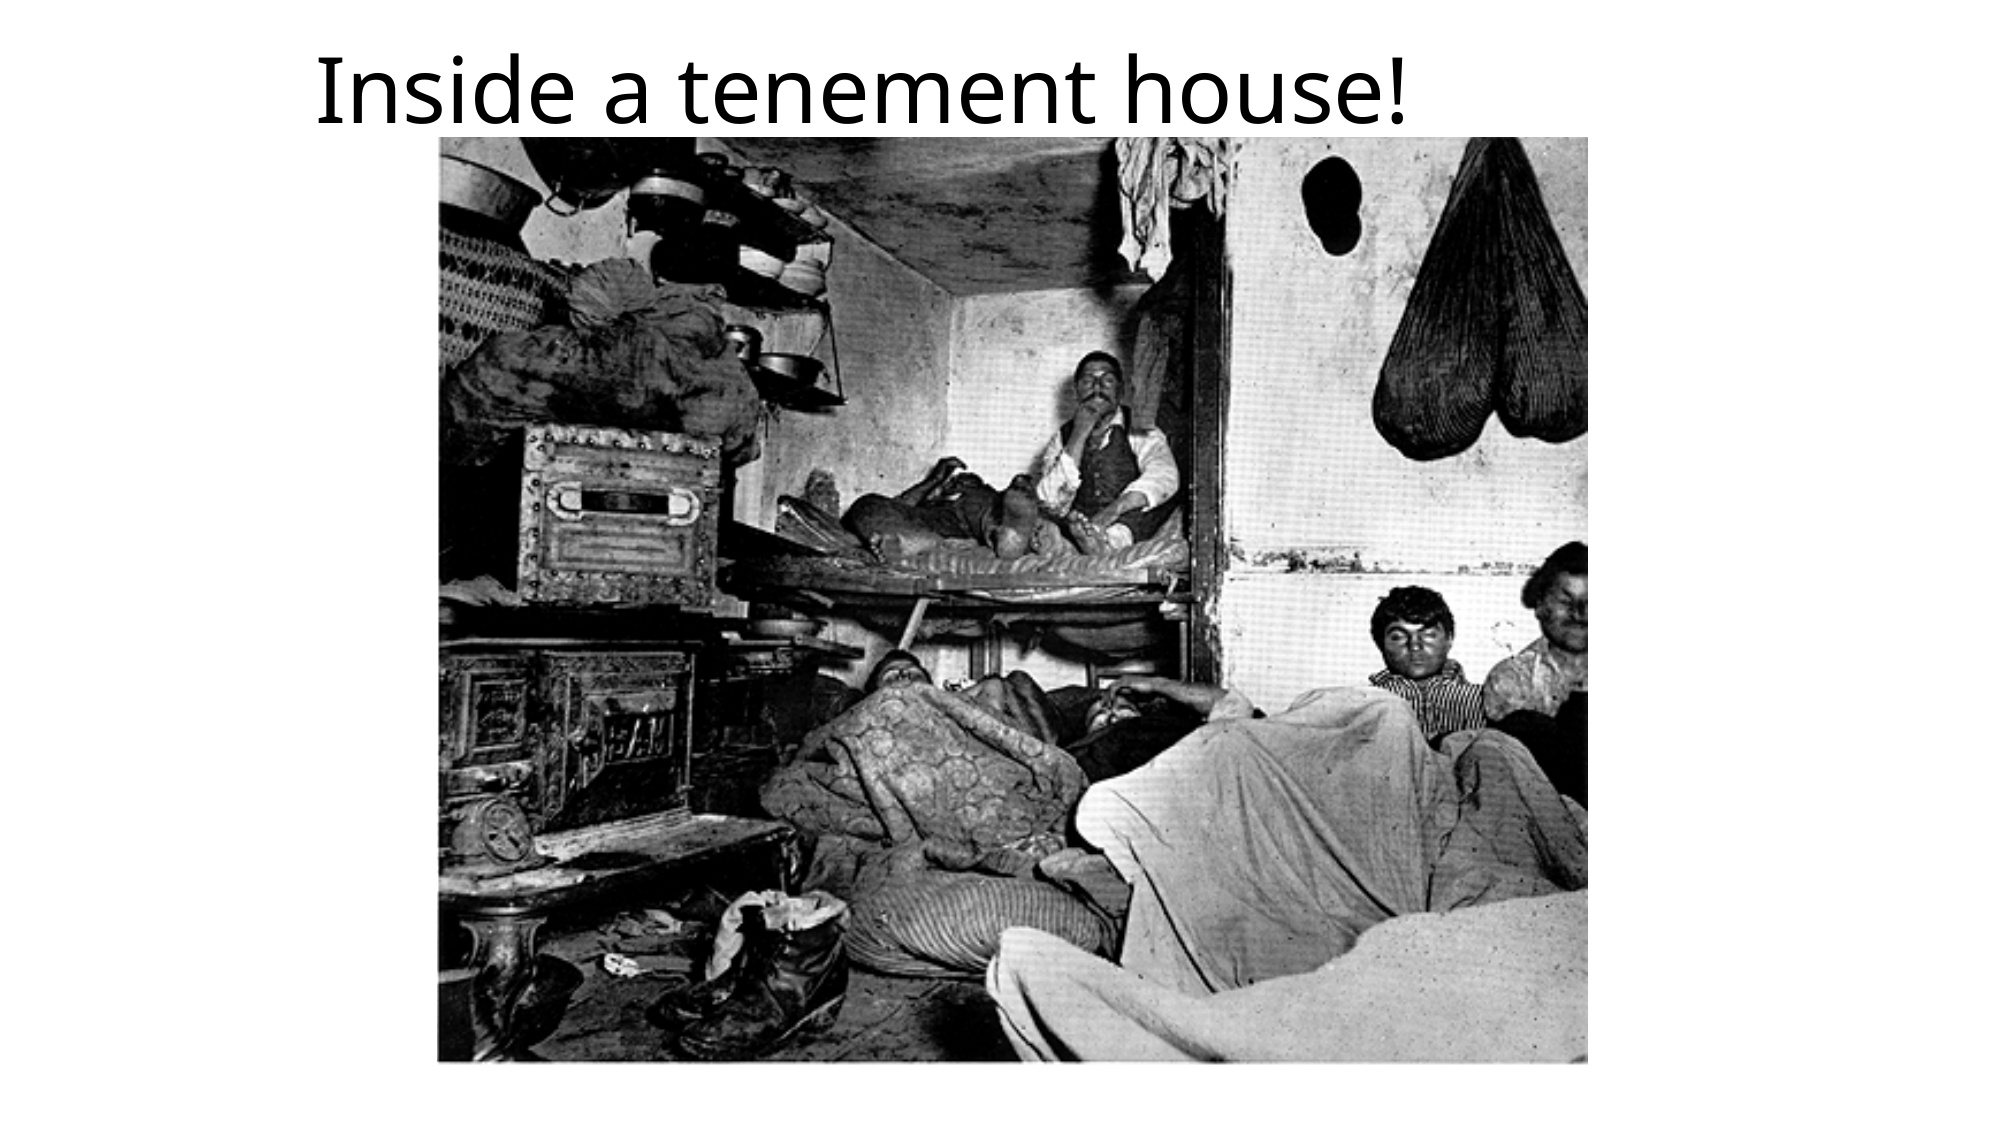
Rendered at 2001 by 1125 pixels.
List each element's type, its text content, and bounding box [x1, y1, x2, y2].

title Inside a tenement house! [300, 0, 1701, 188]
picture [437, 137, 1588, 1067]
